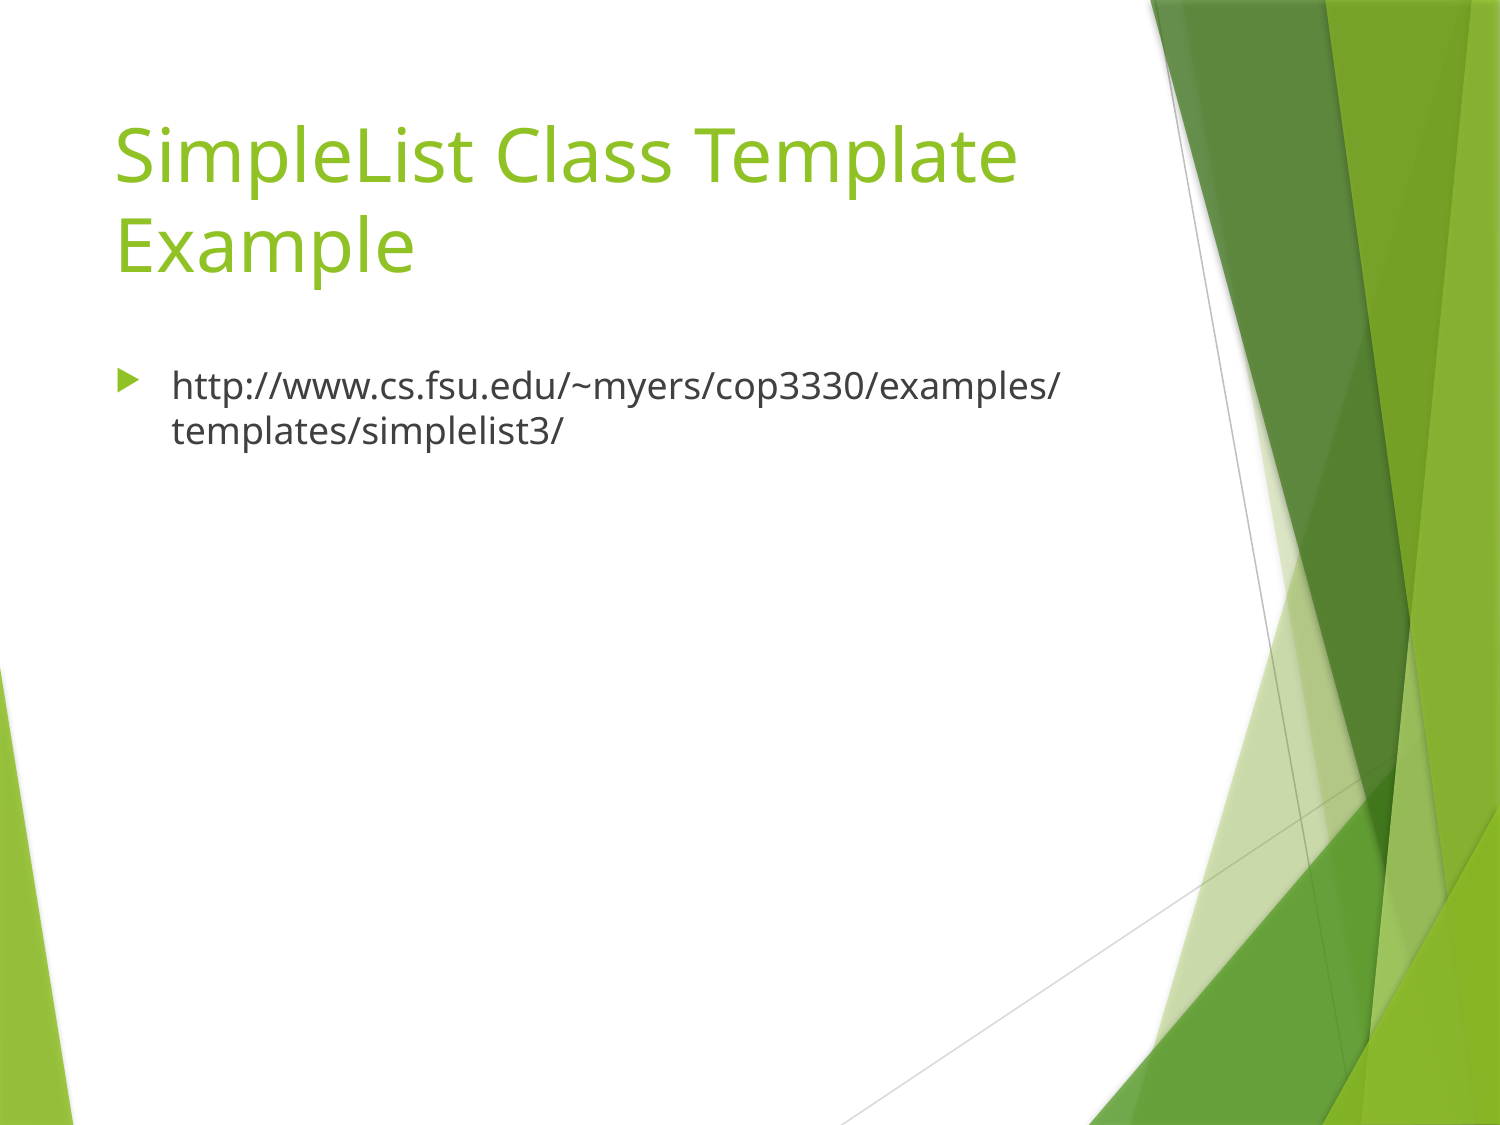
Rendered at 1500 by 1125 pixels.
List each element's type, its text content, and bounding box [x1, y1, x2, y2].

list http://www.cs.fsu.edu/~myers/cop3330/examples/templates/simplelist3/ [99, 354, 1142, 992]
title SimpleList Class Template Example [99, 99, 1142, 317]
